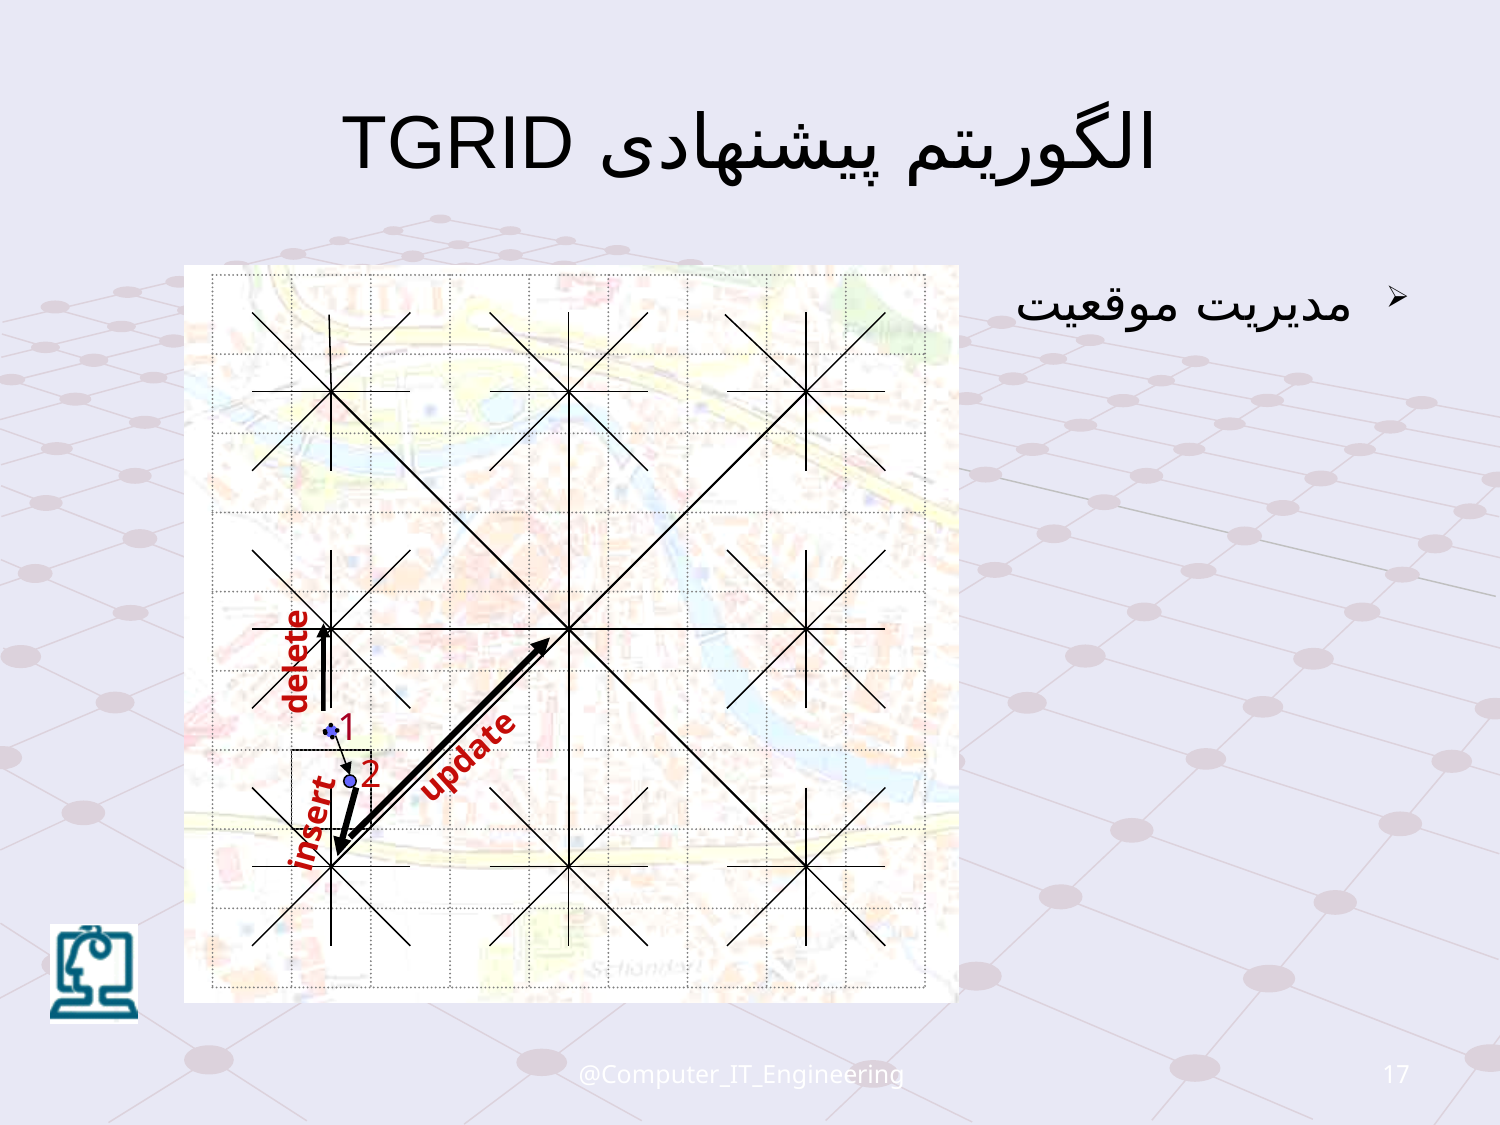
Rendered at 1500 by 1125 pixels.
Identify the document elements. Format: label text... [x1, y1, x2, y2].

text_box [726, 875, 799, 947]
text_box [810, 399, 886, 472]
picture [50, 924, 74, 1011]
title الگوريتم پيشنهادی TGRID [74, 44, 1426, 233]
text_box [568, 636, 807, 867]
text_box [251, 628, 325, 709]
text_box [806, 874, 886, 947]
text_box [810, 549, 886, 630]
slide_number 17 [1074, 1023, 1426, 1100]
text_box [330, 637, 562, 867]
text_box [251, 787, 324, 865]
picture [50, 1019, 138, 1024]
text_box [330, 312, 411, 388]
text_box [251, 549, 325, 627]
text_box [336, 874, 411, 947]
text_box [335, 736, 351, 776]
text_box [489, 875, 562, 947]
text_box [489, 312, 565, 388]
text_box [810, 637, 886, 709]
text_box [568, 312, 649, 388]
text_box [811, 787, 886, 867]
list مديريت موقعيت [74, 262, 1426, 1007]
footer @Computer_IT_Engineering [512, 1023, 988, 1100]
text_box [724, 314, 801, 388]
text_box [251, 312, 327, 390]
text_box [568, 391, 807, 630]
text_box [568, 875, 649, 947]
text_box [212, 274, 927, 988]
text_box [330, 391, 565, 630]
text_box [251, 397, 325, 472]
picture [184, 265, 960, 1003]
picture [58, 1005, 131, 1013]
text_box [807, 312, 886, 392]
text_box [251, 872, 332, 947]
